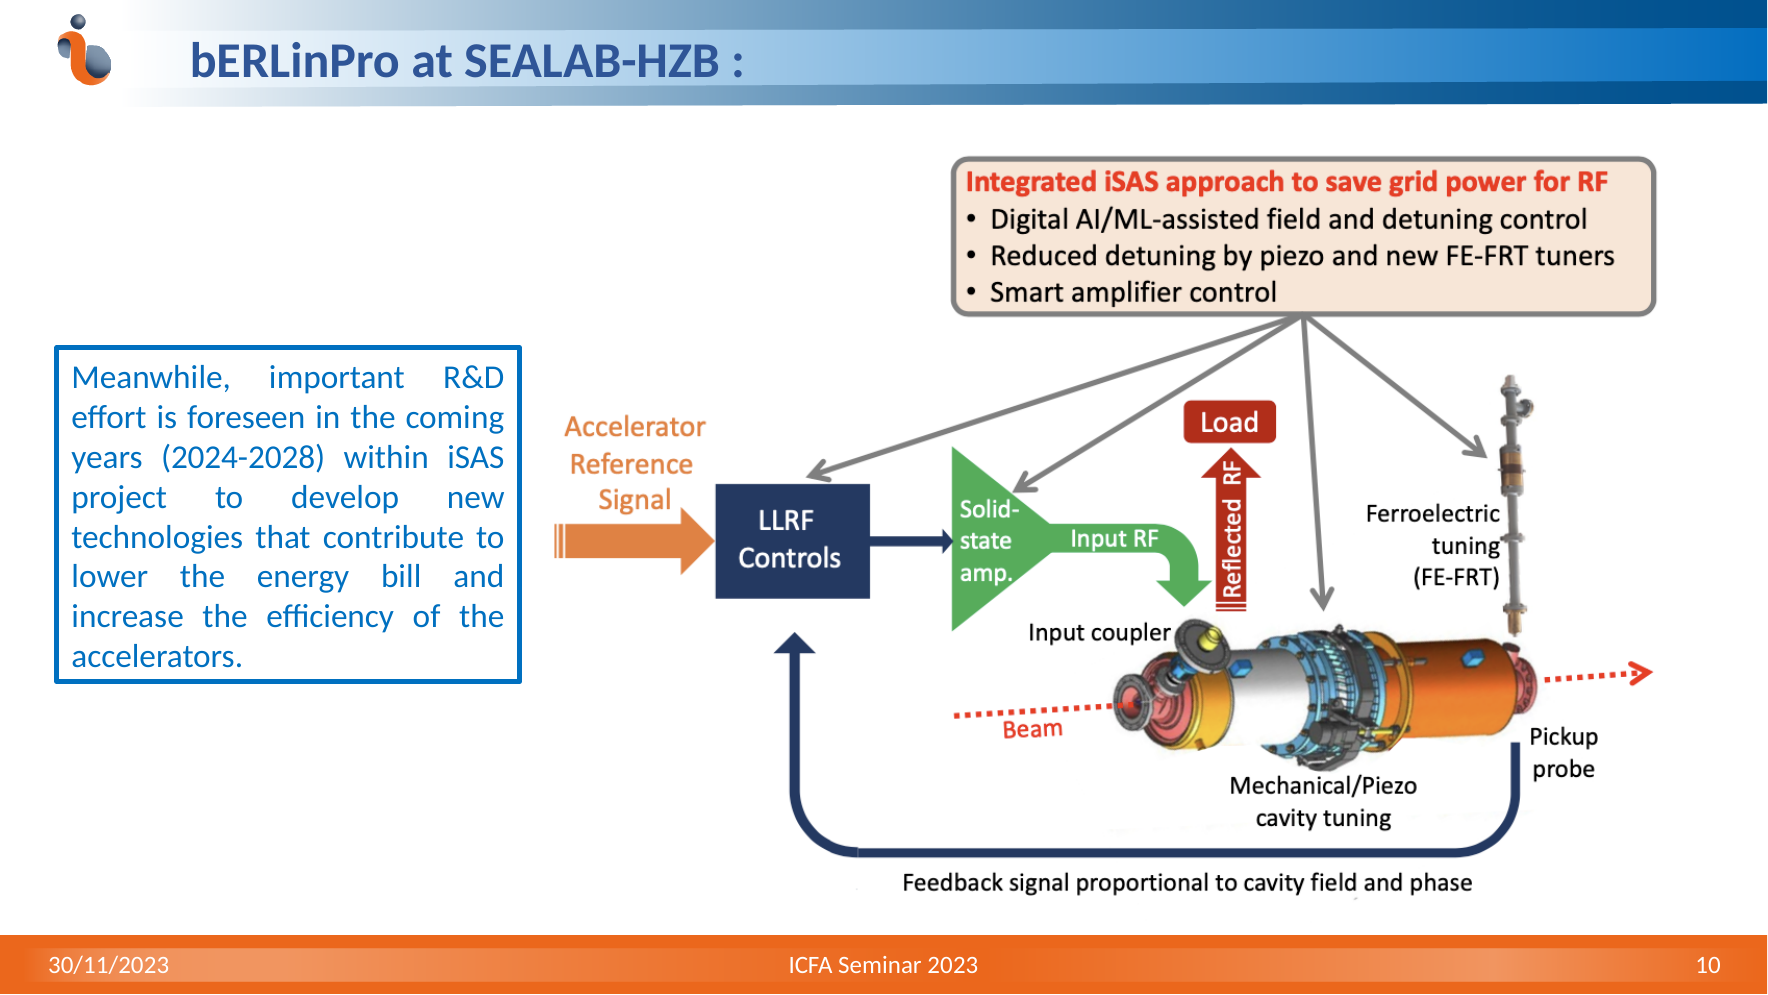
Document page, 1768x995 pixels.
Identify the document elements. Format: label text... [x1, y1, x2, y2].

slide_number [33, 937, 429, 991]
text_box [519, 136, 1675, 923]
title bERLinPro at SEALAB-HZB : [174, 24, 1640, 98]
footer ICFA Seminar 2023 [481, 937, 1286, 991]
text_box Meanwhile, important R&D effort is foreseen in the coming years (2024-2028) within iSAS project to develop new technologies that contribute to lower the energy bill and increase the efficiency of the accelerators. [56, 347, 519, 682]
picture [0, 0, 1768, 994]
slide_number 10 [1338, 937, 1736, 991]
